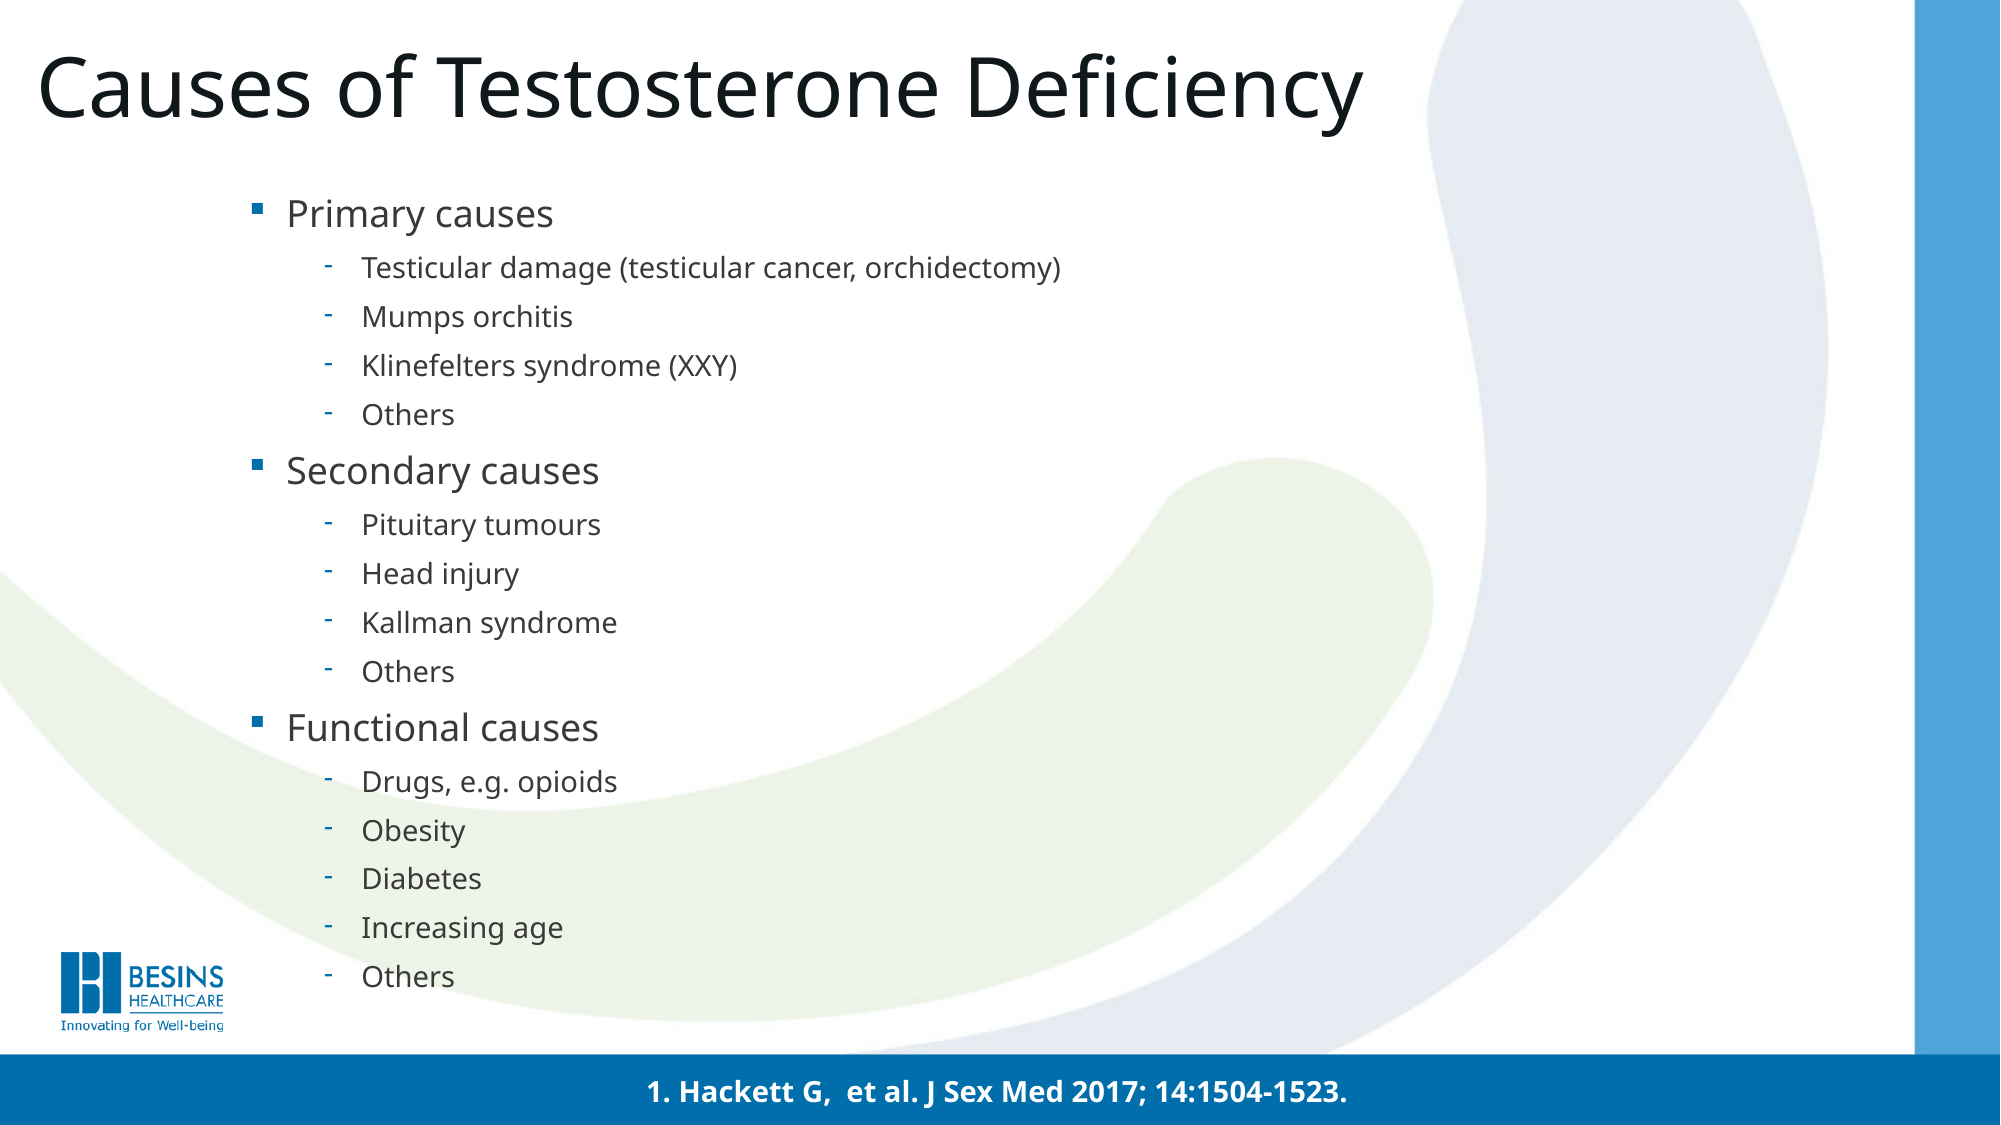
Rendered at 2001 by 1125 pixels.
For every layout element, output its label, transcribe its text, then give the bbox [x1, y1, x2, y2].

list Primary causes Testicular damage (testicular cancer, orchidectomy) Mumps orchitis Klinefelters syndrome (XXY) Others Secondary causes Pituitary tumours Head injury Kallman syndrome Others Functional causes Drugs, e.g. opioids Obesity Diabetes Increasing age Others [233, 187, 1487, 1019]
title Causes of Testosterone Deficiency [21, 15, 1767, 165]
text_box 1. Hackett G, et al. J Sex Med 2017; 14:1504-1523. [261, 1065, 1741, 1116]
picture [0, 0, 2000, 1125]
